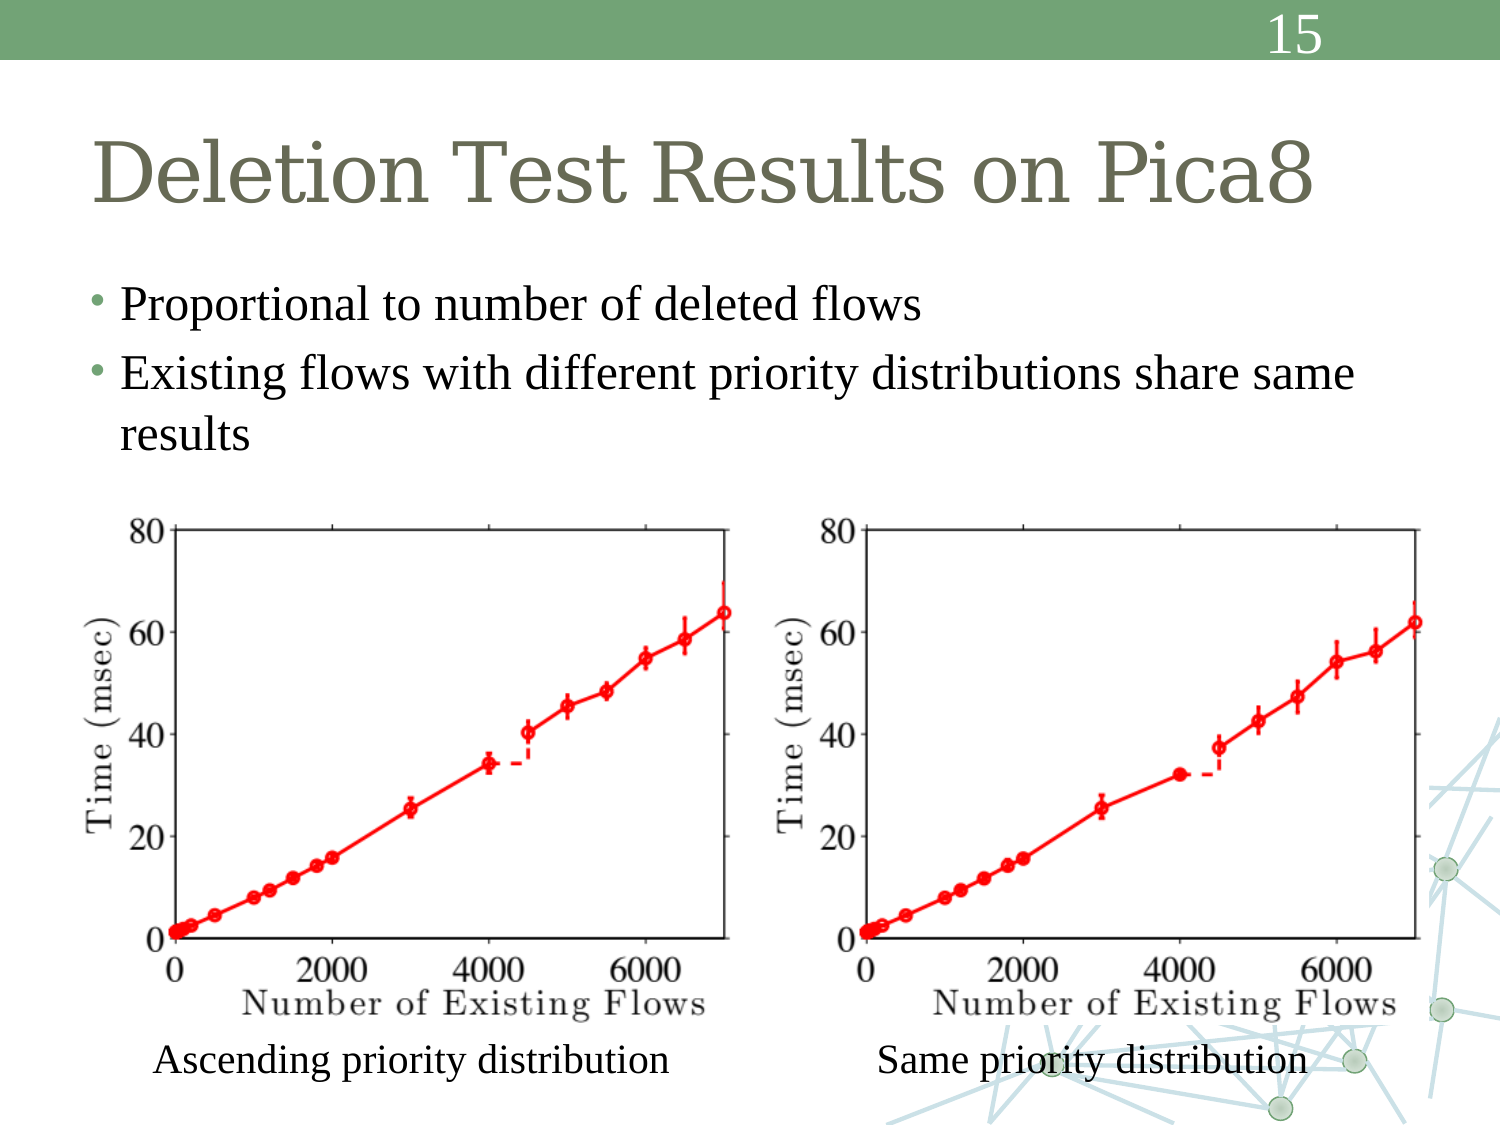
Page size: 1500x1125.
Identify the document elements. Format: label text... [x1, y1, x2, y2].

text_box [770, 504, 1430, 1090]
slide_number 15 [1250, 3, 1425, 57]
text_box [78, 504, 739, 1091]
list Proportional to number of deleted flows Existing flows with different priority distributions share same results [75, 262, 1425, 487]
title Deletion Test Results on Pica8 [75, 87, 1425, 250]
